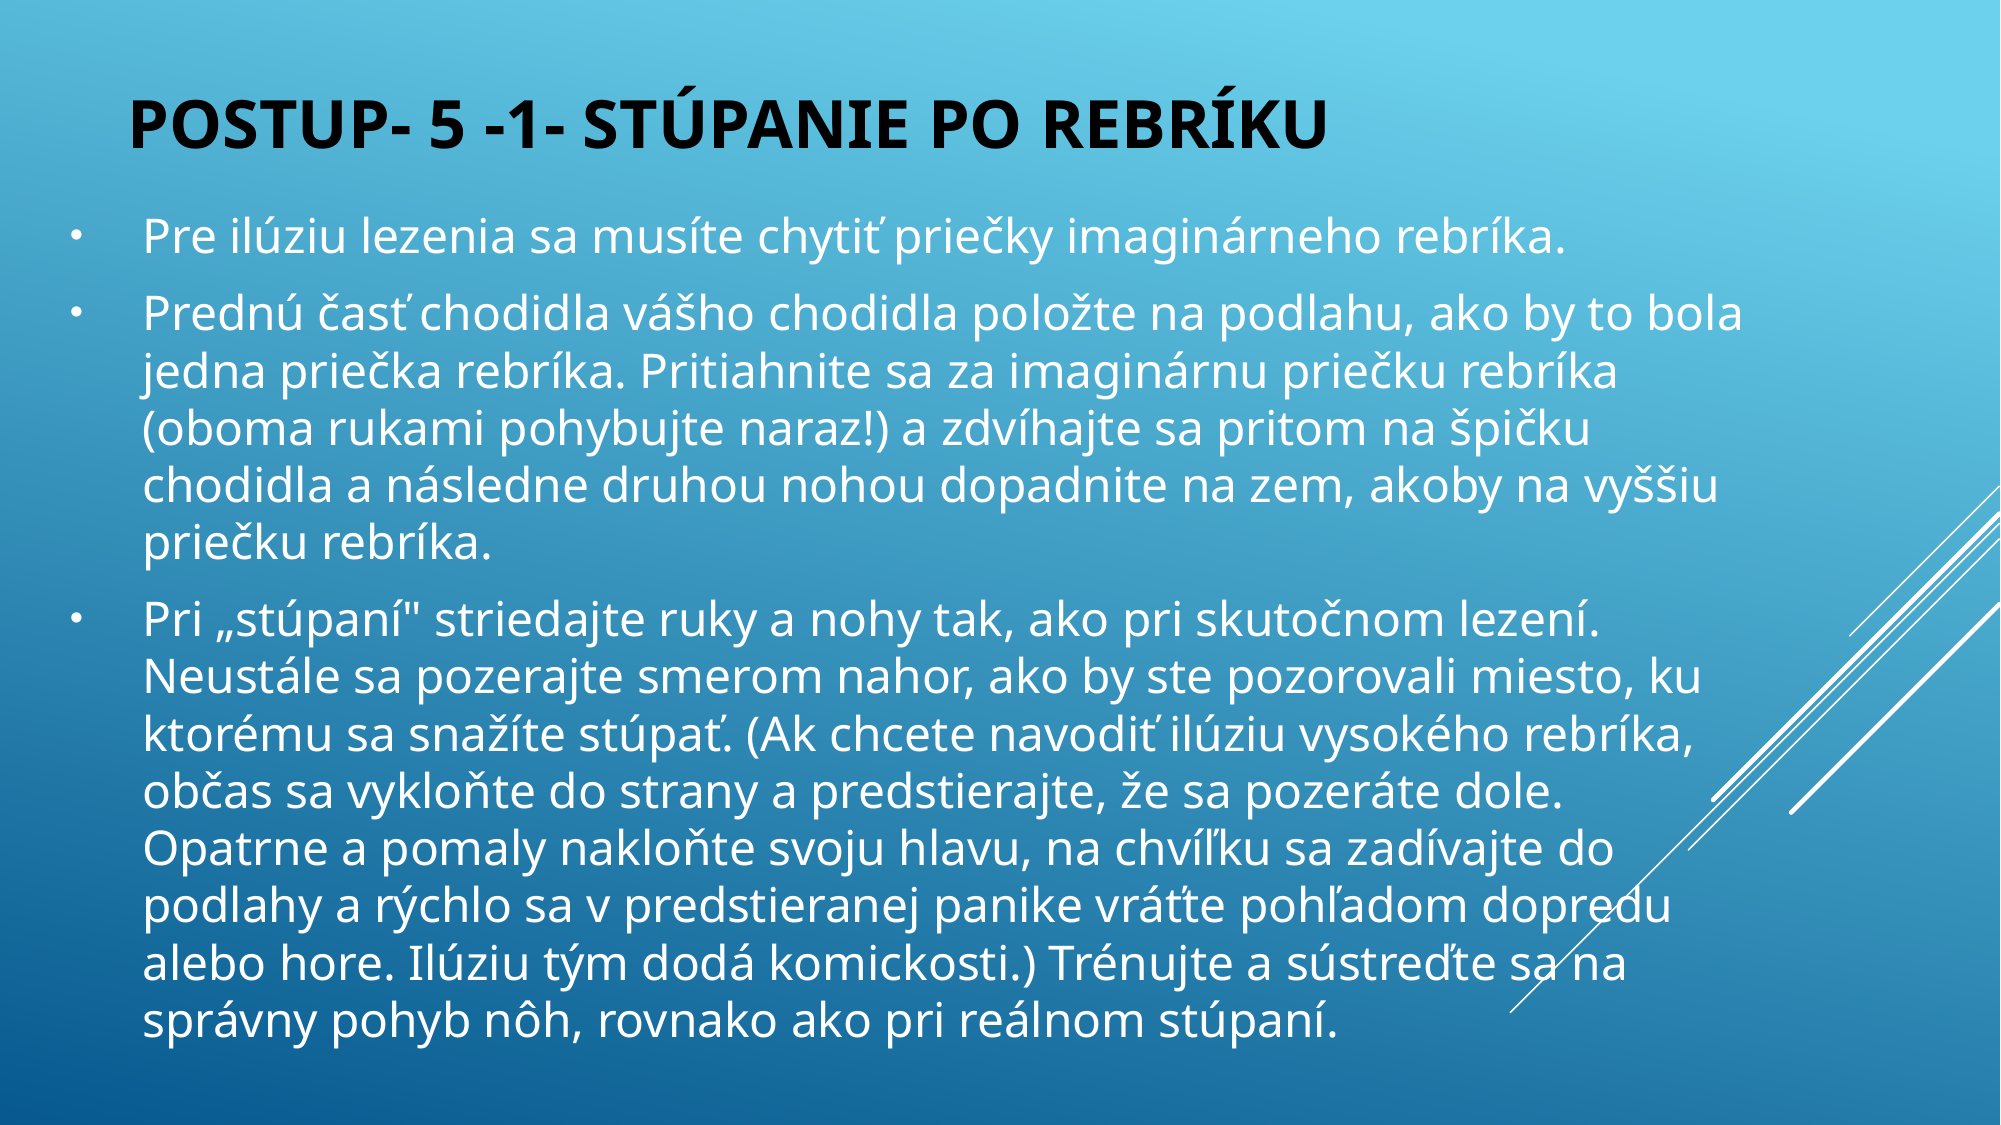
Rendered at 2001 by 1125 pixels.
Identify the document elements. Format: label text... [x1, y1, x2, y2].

title POSTUP- 5 -1- stúpanie po rebríku [112, 55, 1763, 189]
list Pre ilúziu lezenia sa musíte chytiť priečky imaginárneho rebríka. Prednú časť chodidla vášho chodidla položte na podlahu, ako by to bola jedna priečka rebríka. Pritiahnite sa za imaginárnu priečku rebríka (oboma rukami pohybujte naraz!) a zdvíhajte sa pritom na špičku chodidla a následne druhou nohou dopadnite na zem, akoby na vyššiu priečku rebríka. Pri „stúpaní" striedajte ruky a nohy tak, ako pri skutočnom lezení. Neustále sa pozerajte smerom nahor, ako by ste pozorovali miesto, ku ktorému sa snažíte stúpať. (Ak chcete navodiť ilúziu vysokého rebríka, občas sa vykloňte do strany a predstierajte, že sa pozeráte dole. Opatrne a pomaly nakloňte svoju hlavu, na chvíľku sa zadívajte do podlahy a rýchlo sa v predstieranej panike vráťte pohľadom dopredu alebo hore. Ilúziu tým dodá komickosti.) Trénujte a sústreďte sa na správny pohyb nôh, rovnako ako pri reálnom stúpaní. [55, 189, 1763, 1064]
